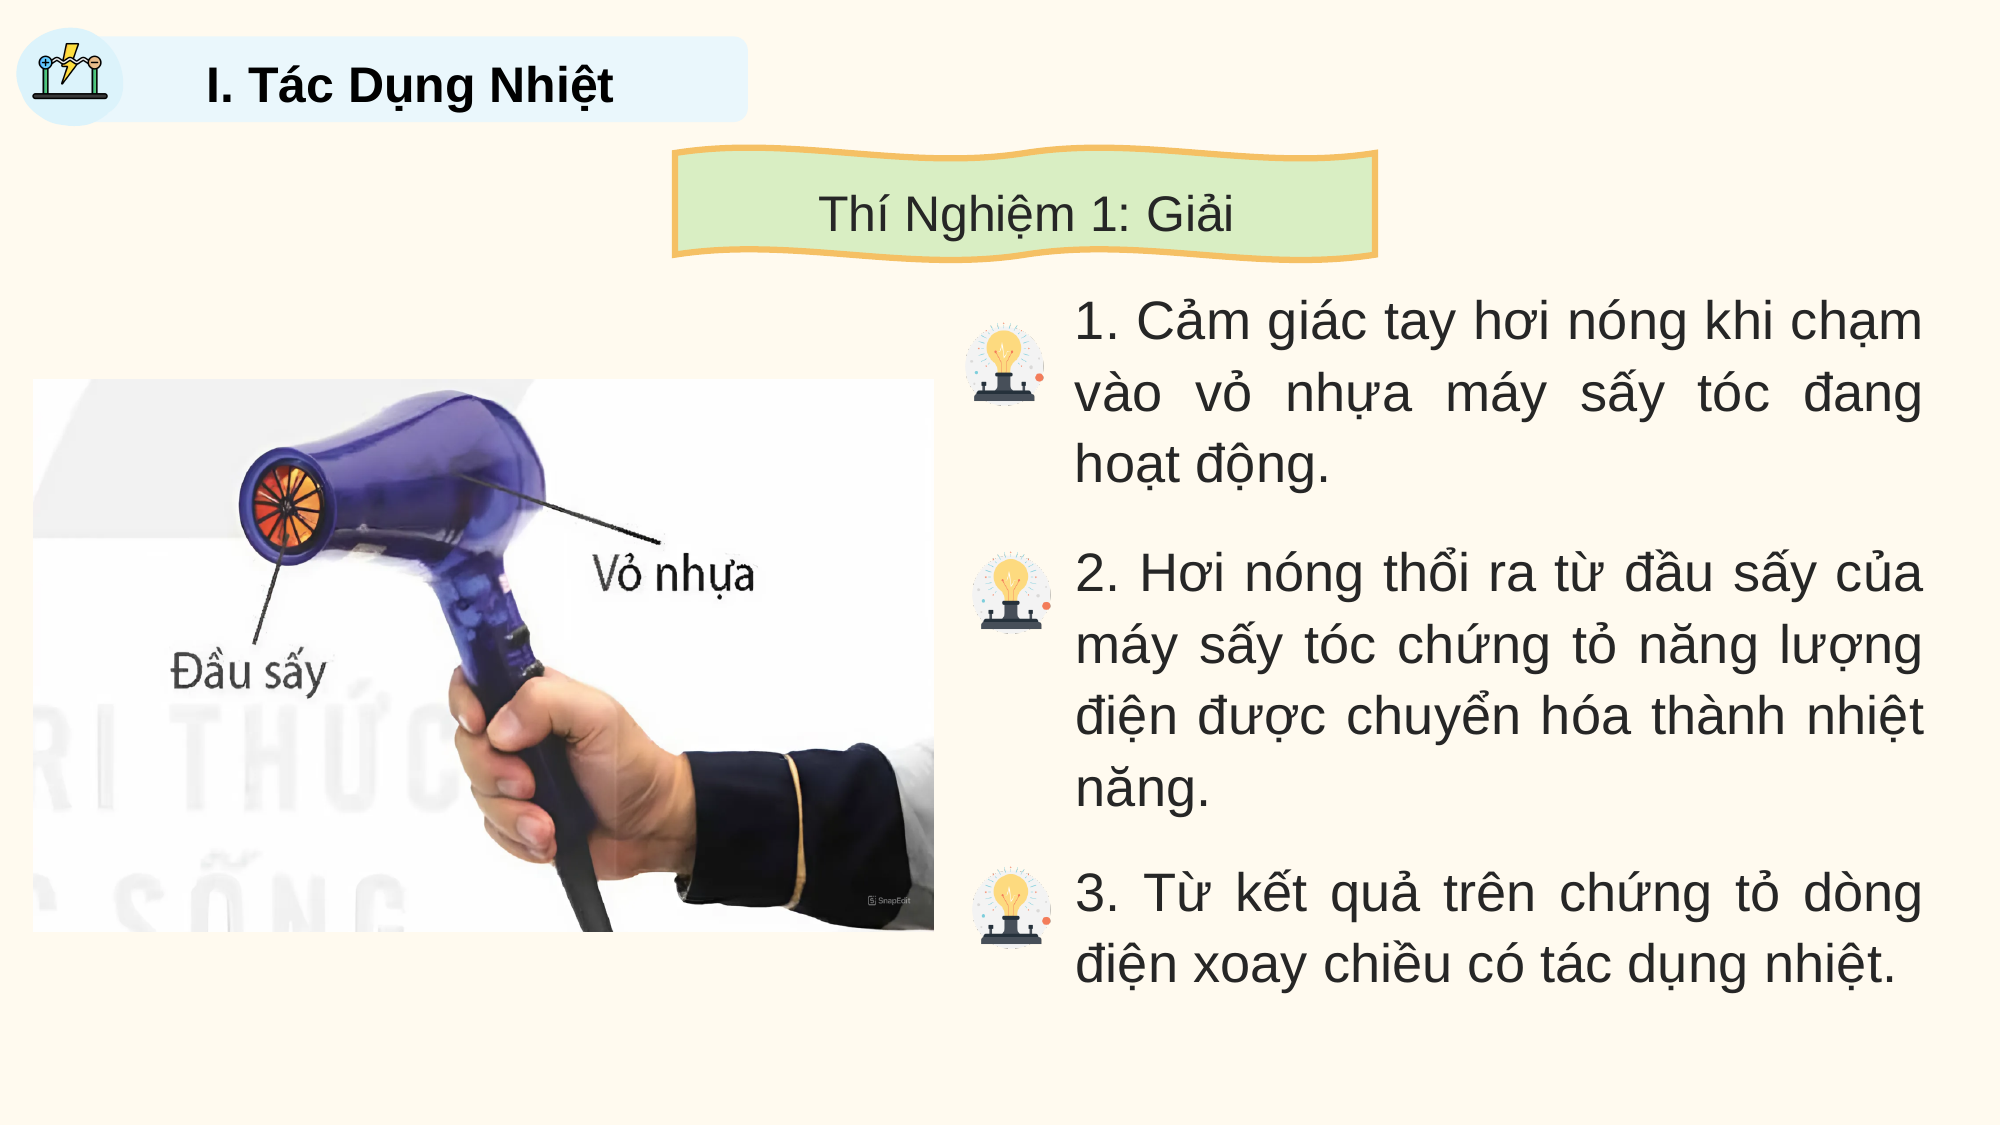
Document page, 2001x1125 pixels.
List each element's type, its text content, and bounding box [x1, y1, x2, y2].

text_box 2. Hơi nóng thổi ra từ đầu sấy của máy sấy tóc chứng tỏ năng lượng điện được chuyển hóa thành nhiệt năng. [1075, 531, 1925, 818]
text_box 1. Cảm giác tay hơi nóng khi chạm vào vỏ nhựa máy sấy tóc đang hoạt động. [1074, 279, 1925, 494]
text_box 3. Từ kết quả trên chứng tỏ dòng điện xoay chiều có tác dụng nhiệt. [1075, 850, 1925, 994]
picture [960, 319, 1048, 408]
text_box I. Tác Dụng Nhiệt [124, 40, 728, 113]
picture [966, 548, 1055, 636]
picture [33, 379, 934, 932]
text_box [124, 35, 749, 124]
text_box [674, 147, 1377, 260]
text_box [12, 27, 124, 127]
picture [966, 863, 1055, 951]
